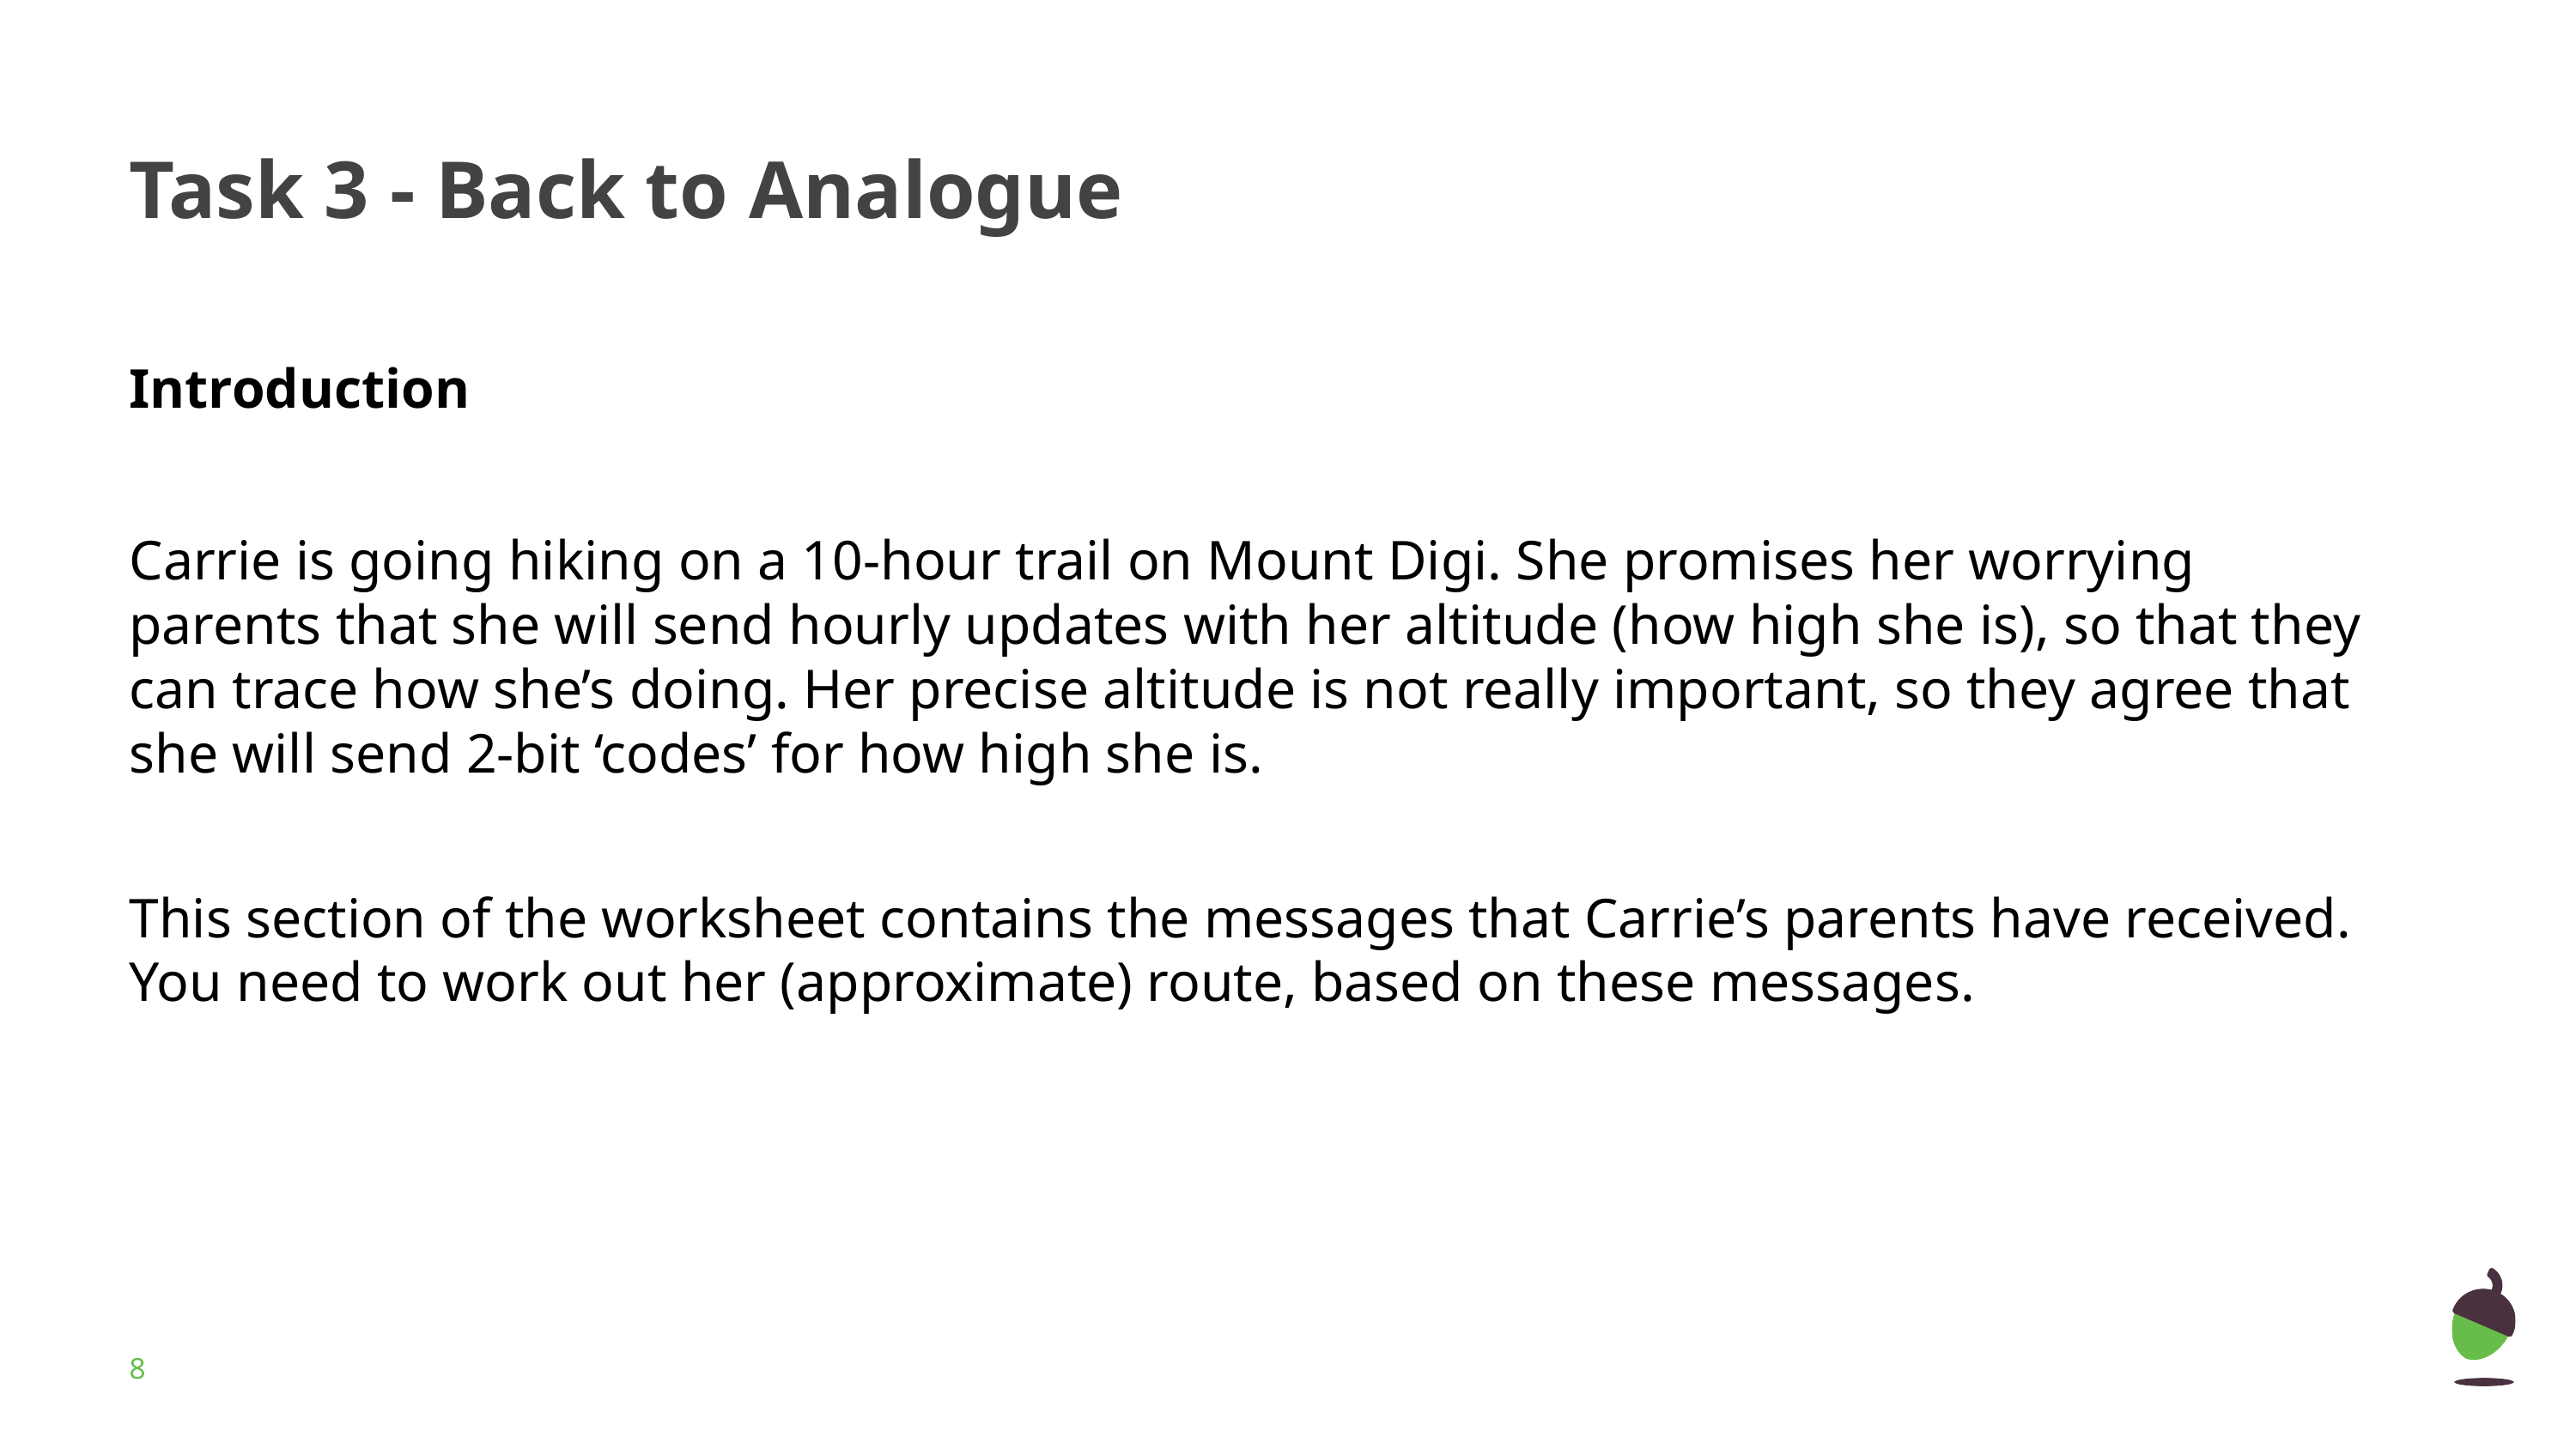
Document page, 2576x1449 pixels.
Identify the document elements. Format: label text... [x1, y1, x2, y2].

picture [2451, 1268, 2516, 1386]
list Introduction Carrie is going hiking on a 10-hour trail on Mount Digi. She promises her worrying parents that she will send hourly updates with her altitude (how high she is), so that they can trace how she’s doing. Her precise altitude is not really important, so they agree that she will send 2-bit ‘codes’ for how high she is. This section of the worksheet contains the messages that Carrie’s parents have received. You need to work out her (approximate) route, based on these messages. [129, 355, 2391, 650]
slide_number ‹#› [129, 1349, 332, 1401]
title Task 3 - Back to Analogue [129, 124, 2347, 355]
